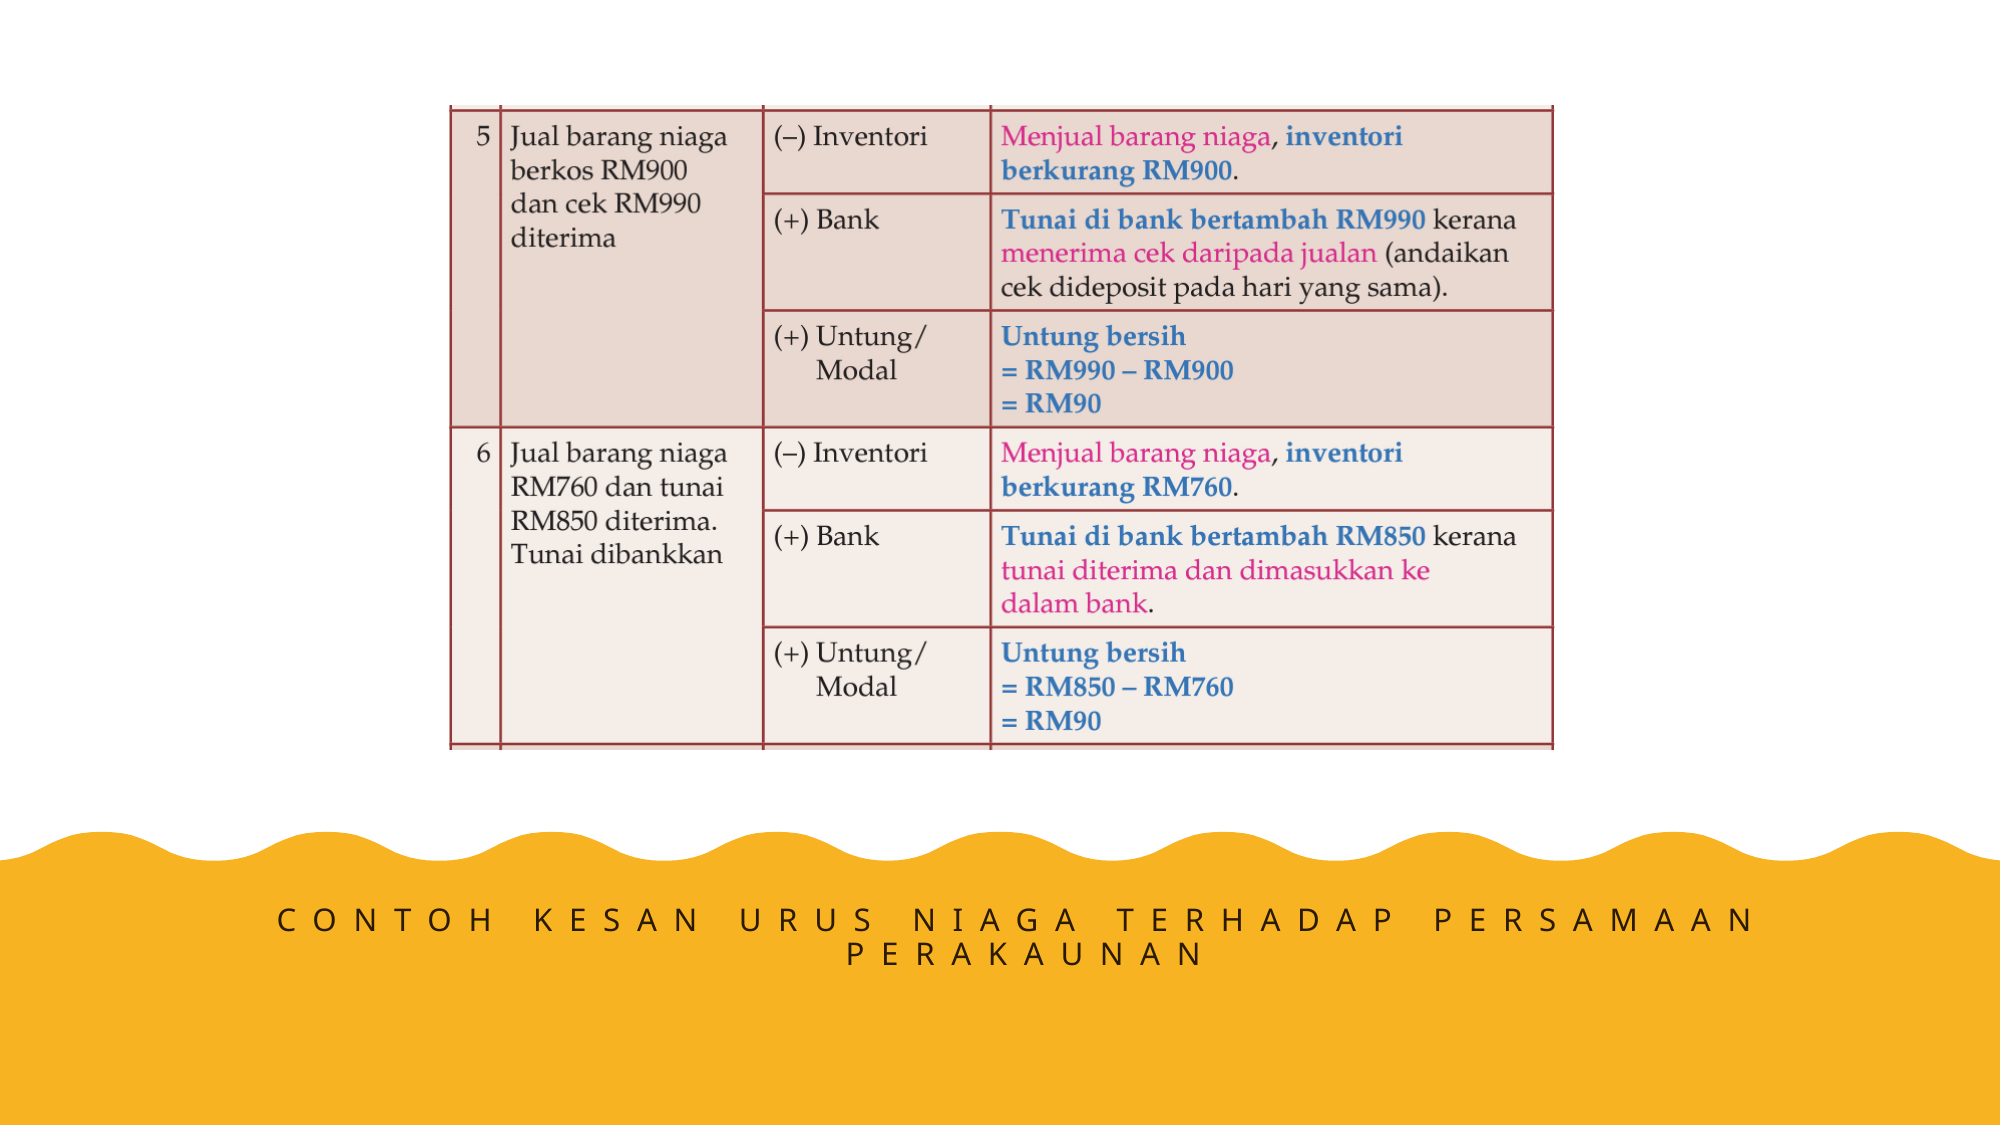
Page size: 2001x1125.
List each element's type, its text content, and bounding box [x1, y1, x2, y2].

title Contoh Kesan Urus Niaga terhadap Persamaan Perakaunan [176, 893, 1870, 980]
picture [439, 105, 1561, 750]
text_box [0, 0, 2000, 859]
text_box [0, 830, 2000, 1125]
